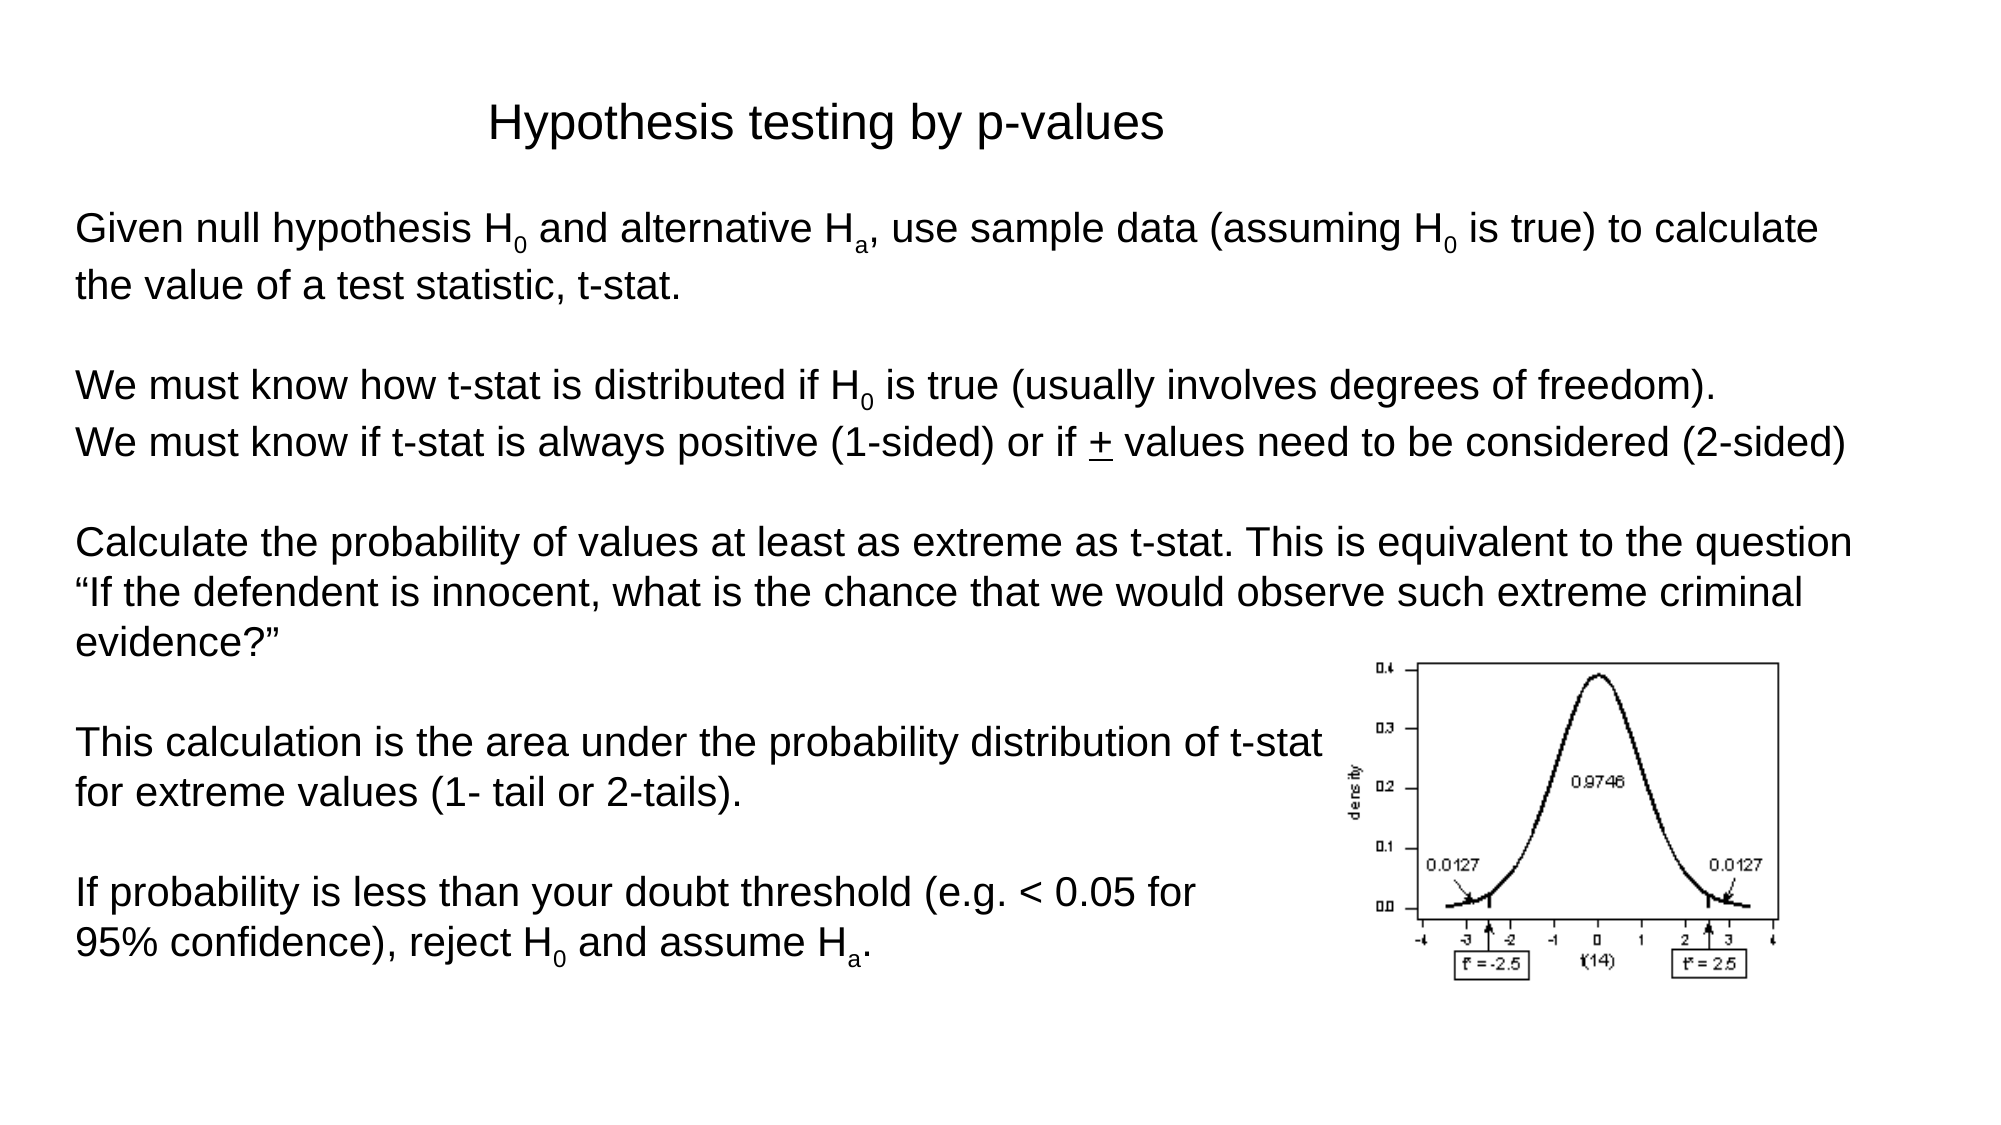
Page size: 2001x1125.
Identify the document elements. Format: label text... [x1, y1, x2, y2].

text_box Hypothesis testing by p-values [472, 82, 1181, 158]
picture [1296, 578, 1894, 1003]
text_box Given null hypothesis H0 and alternative Ha, use sample data (assuming H0 is true) to calculate the value of a test statistic, t-stat. We must know how t-stat is distributed if H0 is true (usually involves degrees of freedom). We must know if t-stat is always positive (1-sided) or if + values need to be considered (2-sided) Calculate the probability of values at least as extreme as t-stat. This is equivalent to the question “If the defendent is innocent, what is the chance that we would observe such extreme criminal evidence?” This calculation is the area under the probability distribution of t-stat for extreme values (1- tail or 2-tails). If probability is less than your doubt threshold (e.g. < 0.05 for 95% confidence), reject H0 and assume Ha. [60, 193, 1881, 980]
